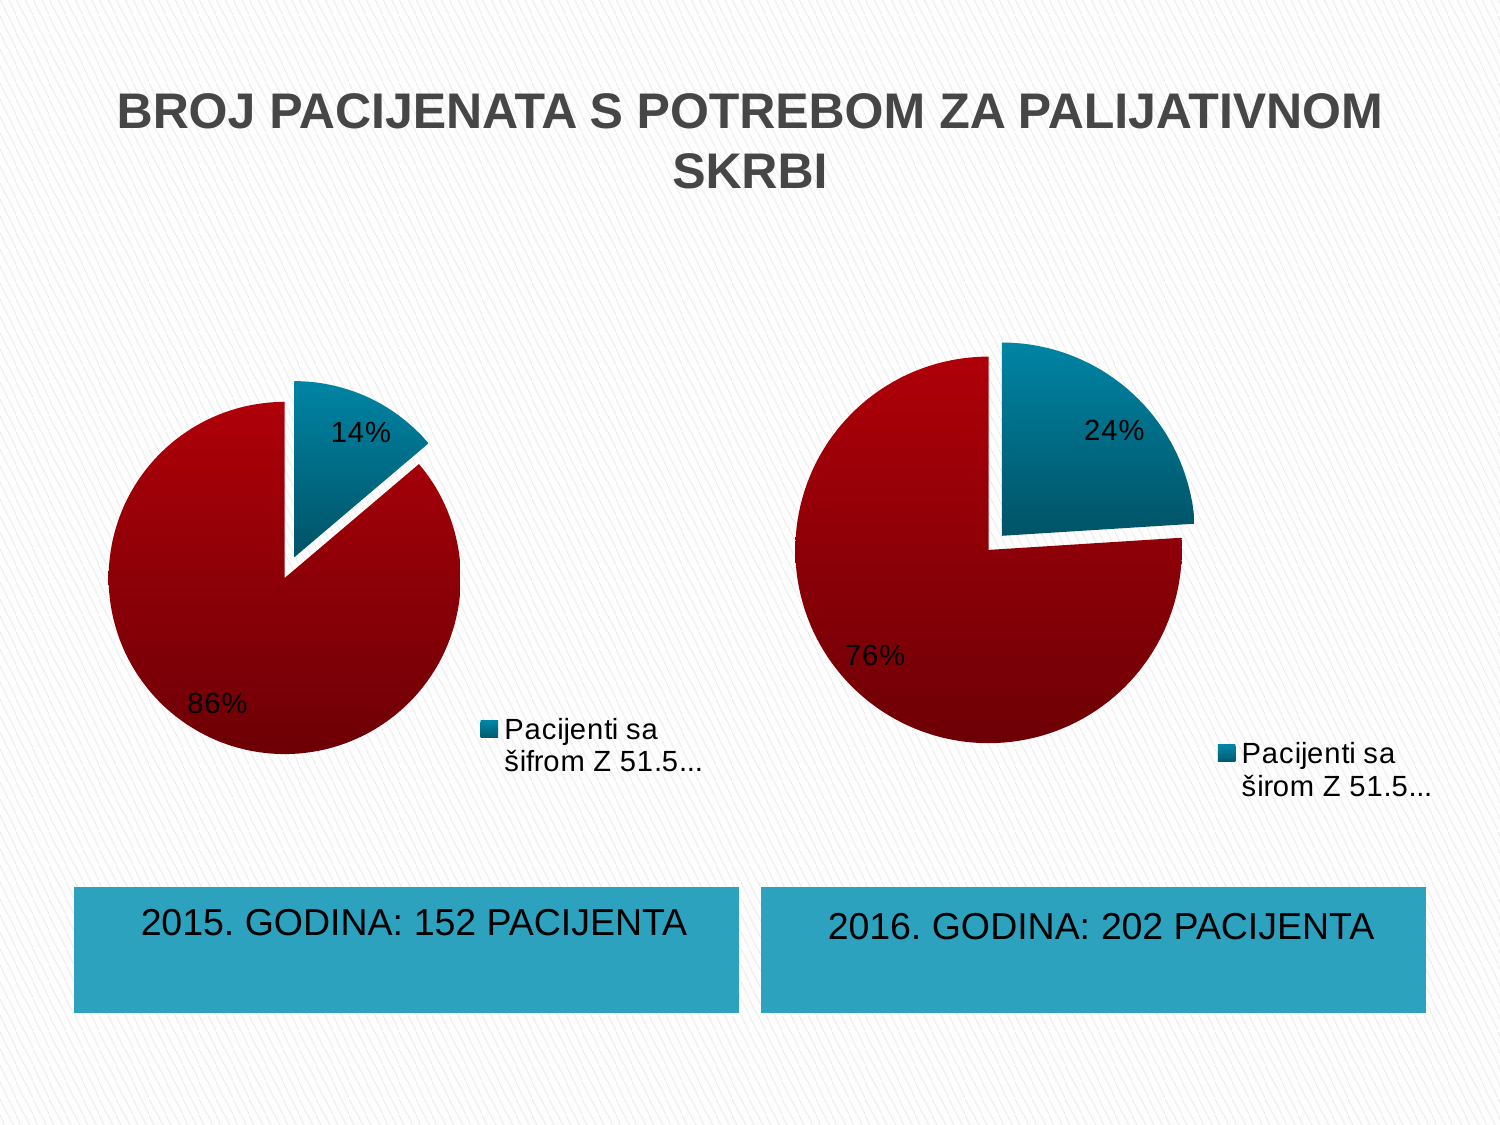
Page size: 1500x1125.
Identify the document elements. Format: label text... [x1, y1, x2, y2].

title BROJ PACIJENATA S POTREBOM ZA PALIJATIVNOM SKRBI [75, 44, 1425, 233]
list 2016. GODINA: 202 PACIJENTA [761, 910, 1426, 1013]
chart [74, 236, 738, 884]
list 2015. GODINA: 152 PACIJENTA [74, 894, 739, 1013]
chart [762, 199, 1438, 901]
